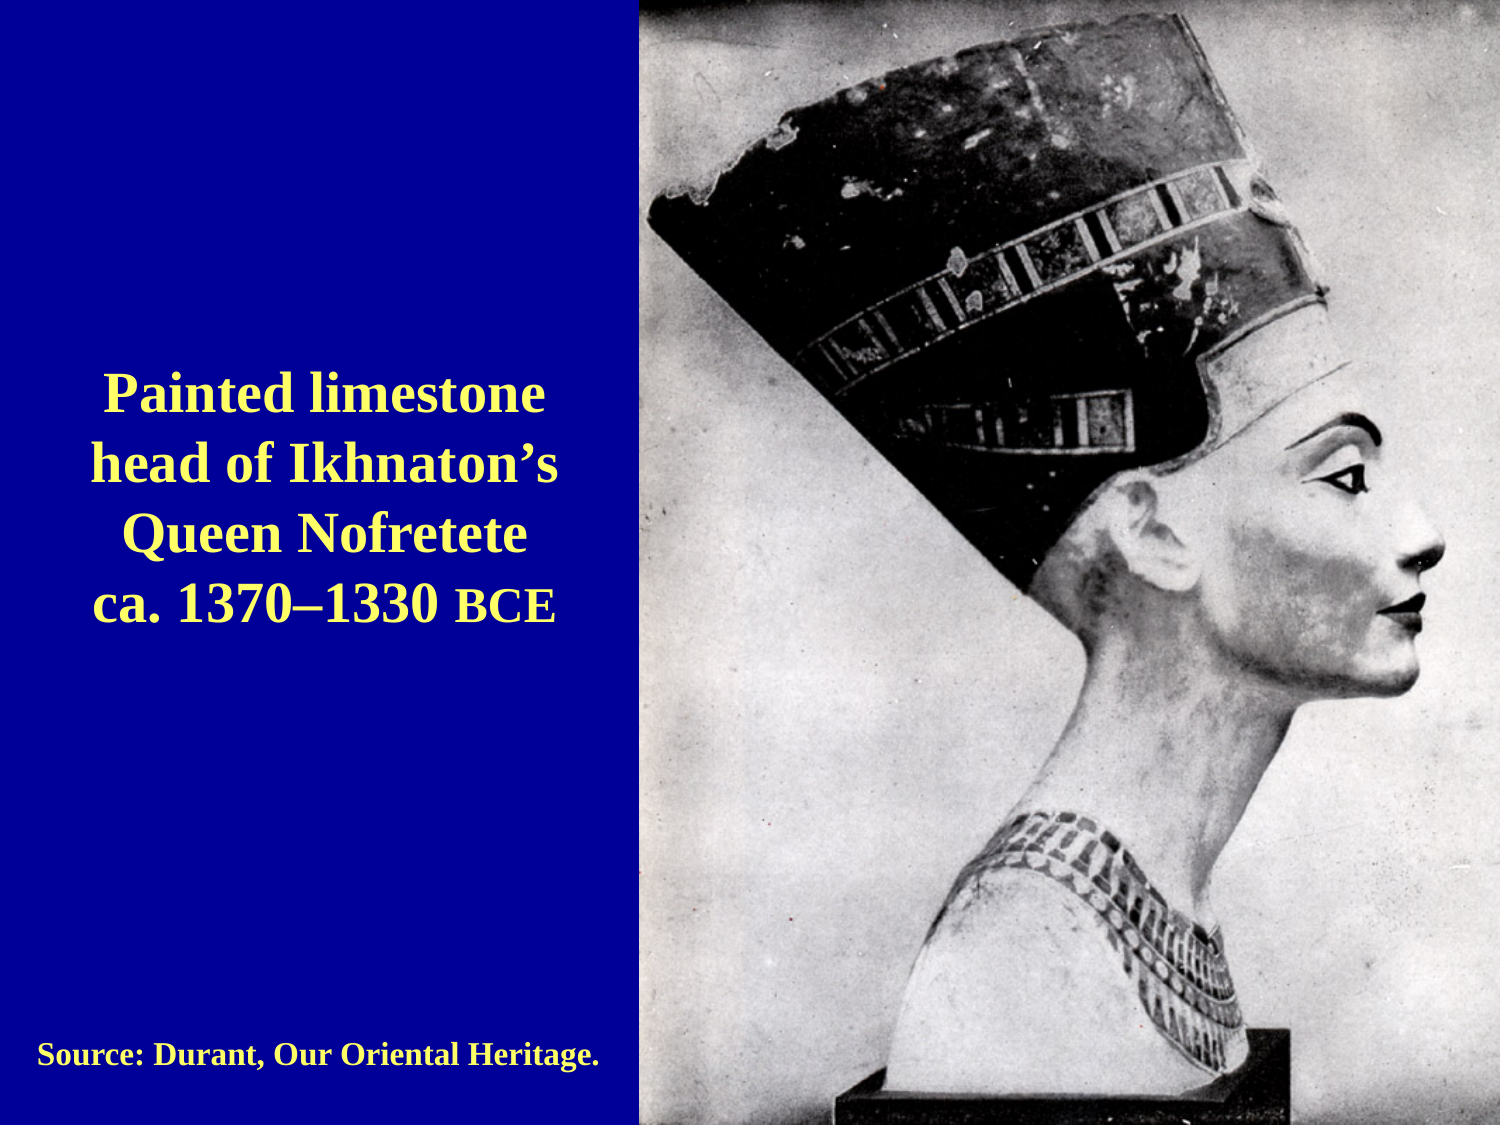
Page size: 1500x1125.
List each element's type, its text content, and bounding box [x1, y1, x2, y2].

picture [639, 0, 1500, 1125]
text_box Source: Durant, Our Oriental Heritage. [0, 1024, 638, 1080]
title Painted limestone head of Ikhnaton’s Queen Nofretete ca. 1370–1330 BCE [37, 249, 613, 738]
